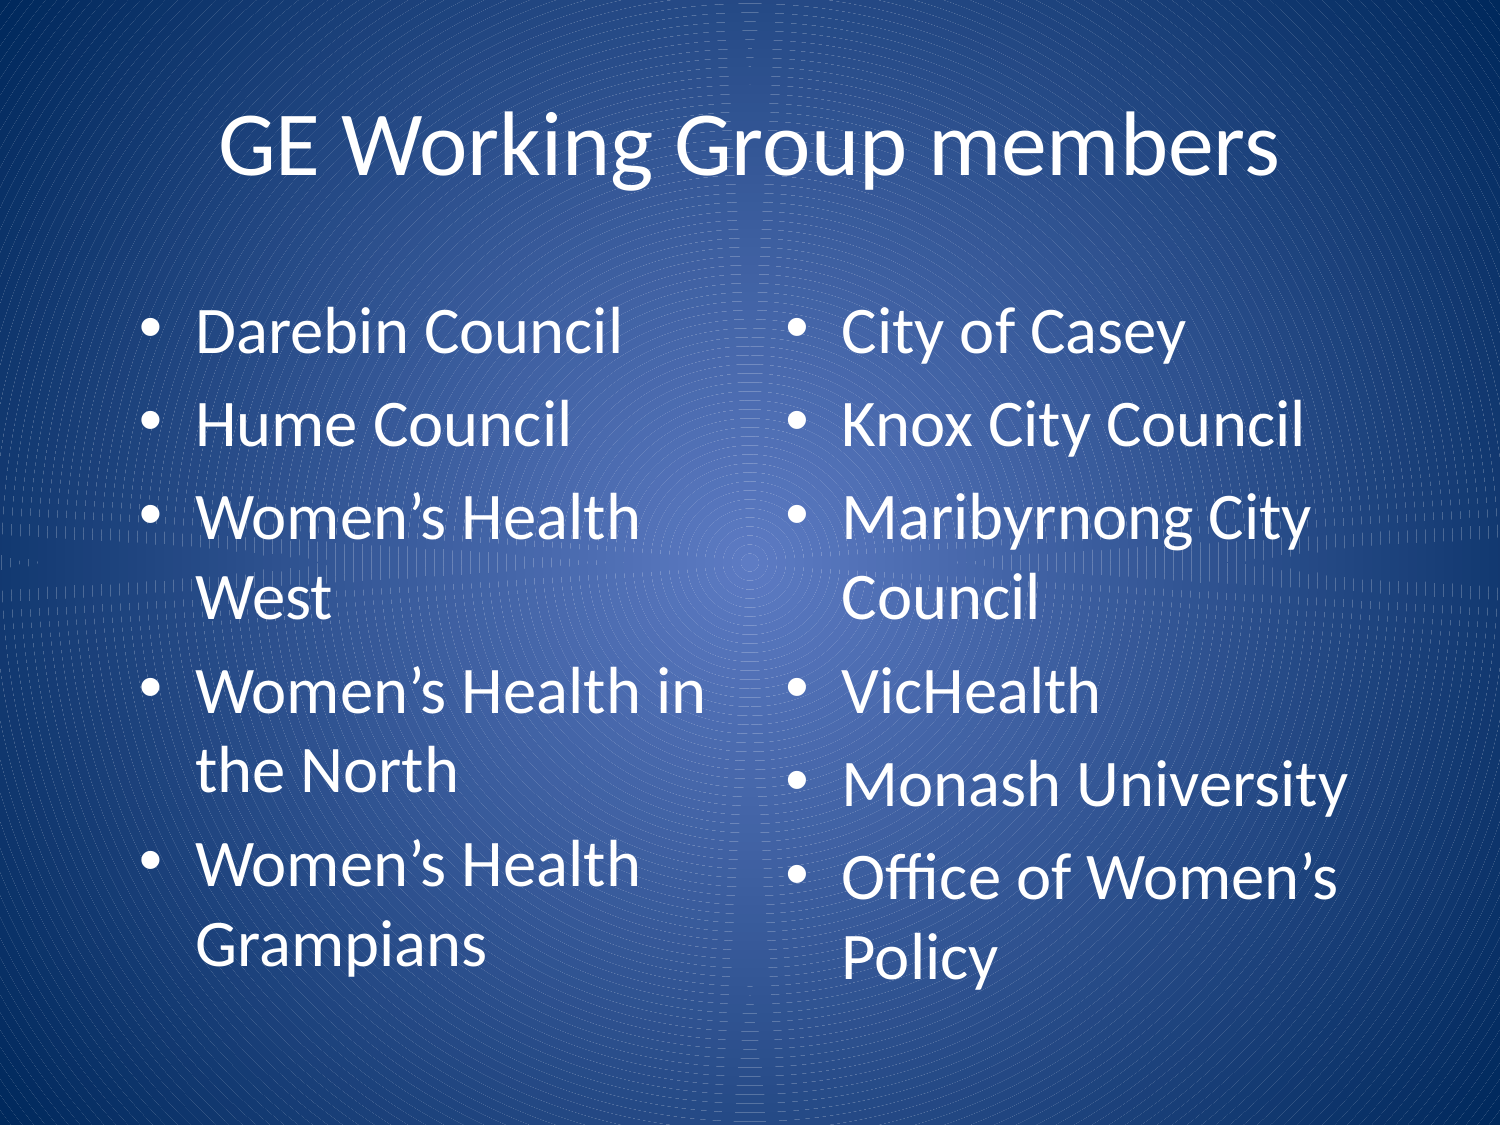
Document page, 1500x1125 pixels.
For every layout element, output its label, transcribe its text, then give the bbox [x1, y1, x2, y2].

title GE Working Group members [75, 45, 1425, 233]
list Darebin Council Hume Council Women’s Health West Women’s Health in the North Women’s Health Grampians City of Casey Knox City Council Maribyrnong City Council VicHealth Monash University Office of Women’s Policy [123, 278, 1447, 1035]
